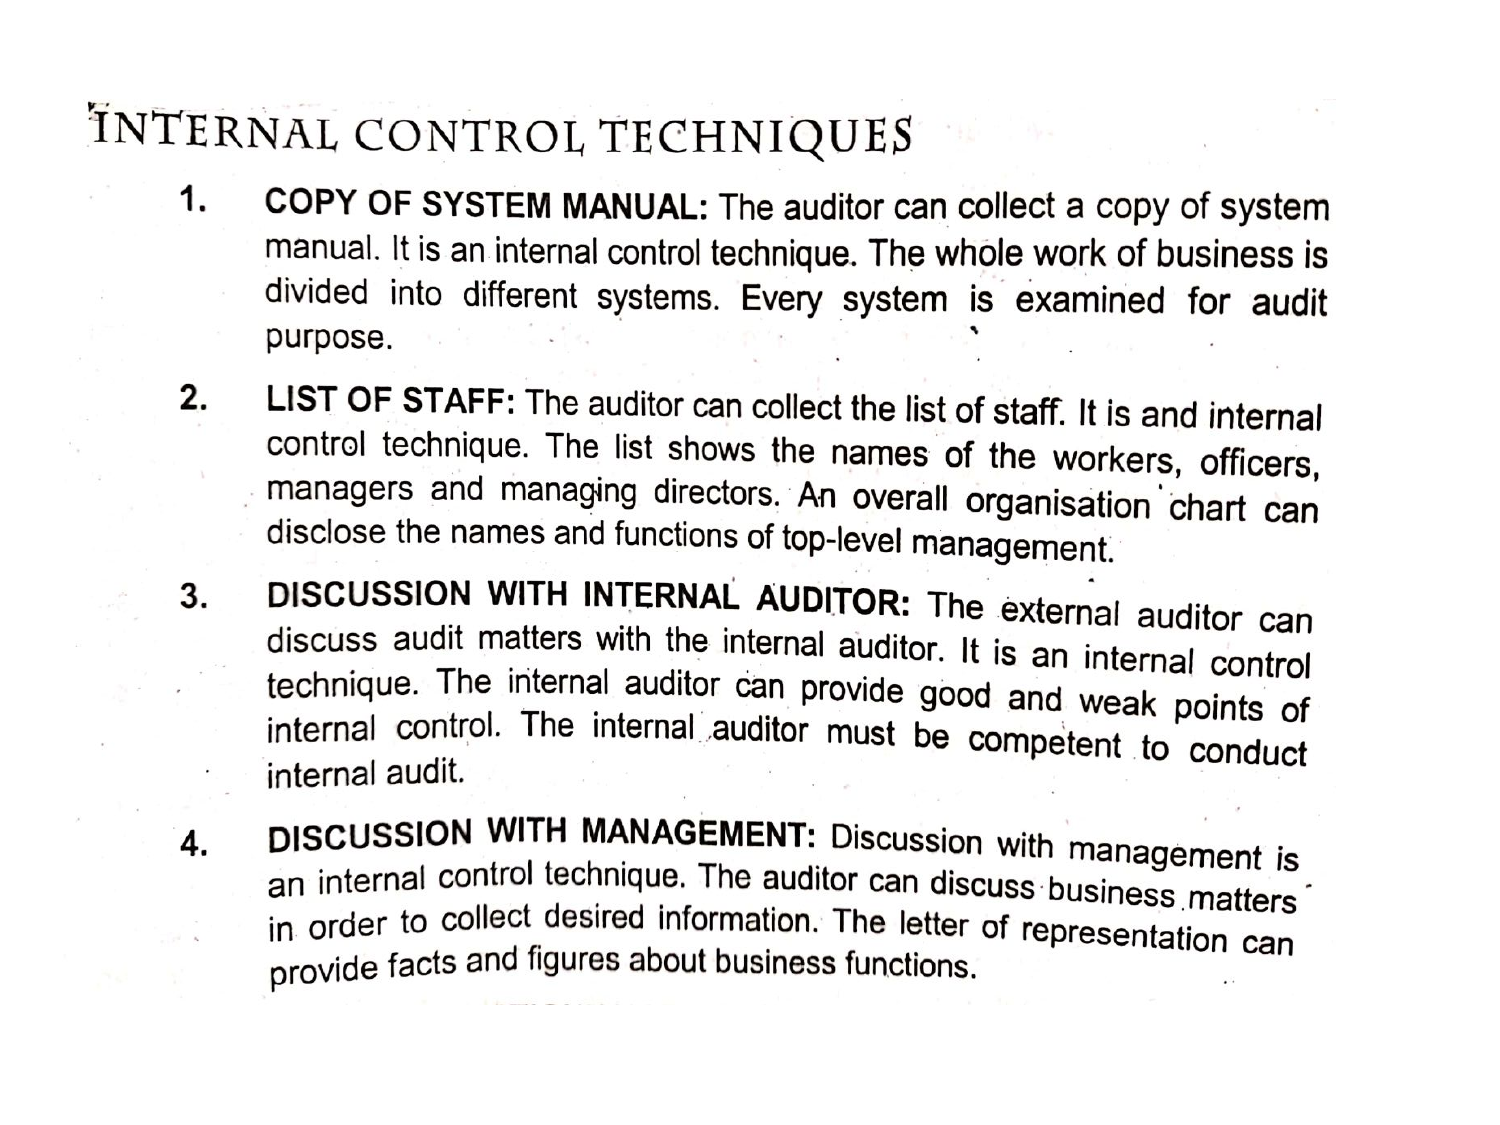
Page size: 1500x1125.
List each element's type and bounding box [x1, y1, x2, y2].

list [62, 99, 1336, 1006]
